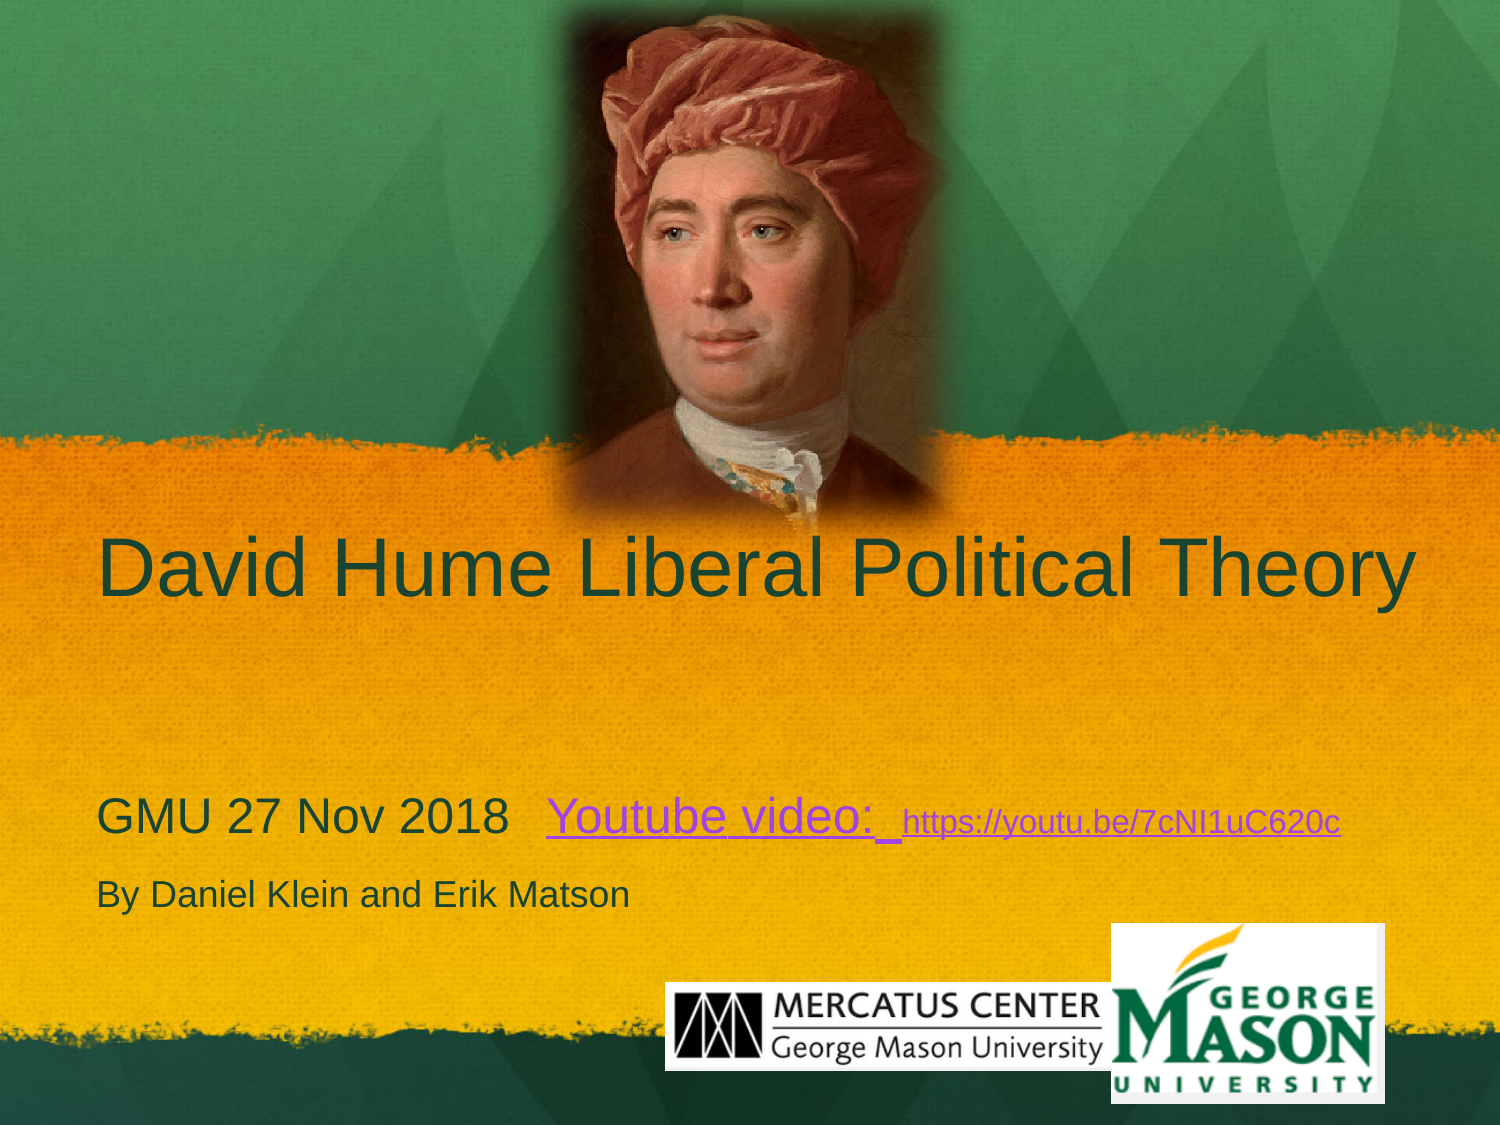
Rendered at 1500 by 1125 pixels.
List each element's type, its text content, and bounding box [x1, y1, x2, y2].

picture [0, 0, 1500, 1125]
title David Hume Liberal Political Theory GMU 27 Nov 2018 Youtube video: https://youtu.be/7cNI1uC620c [81, 619, 1437, 861]
subtitle By Daniel Klein and Erik Matson [81, 862, 1262, 1025]
